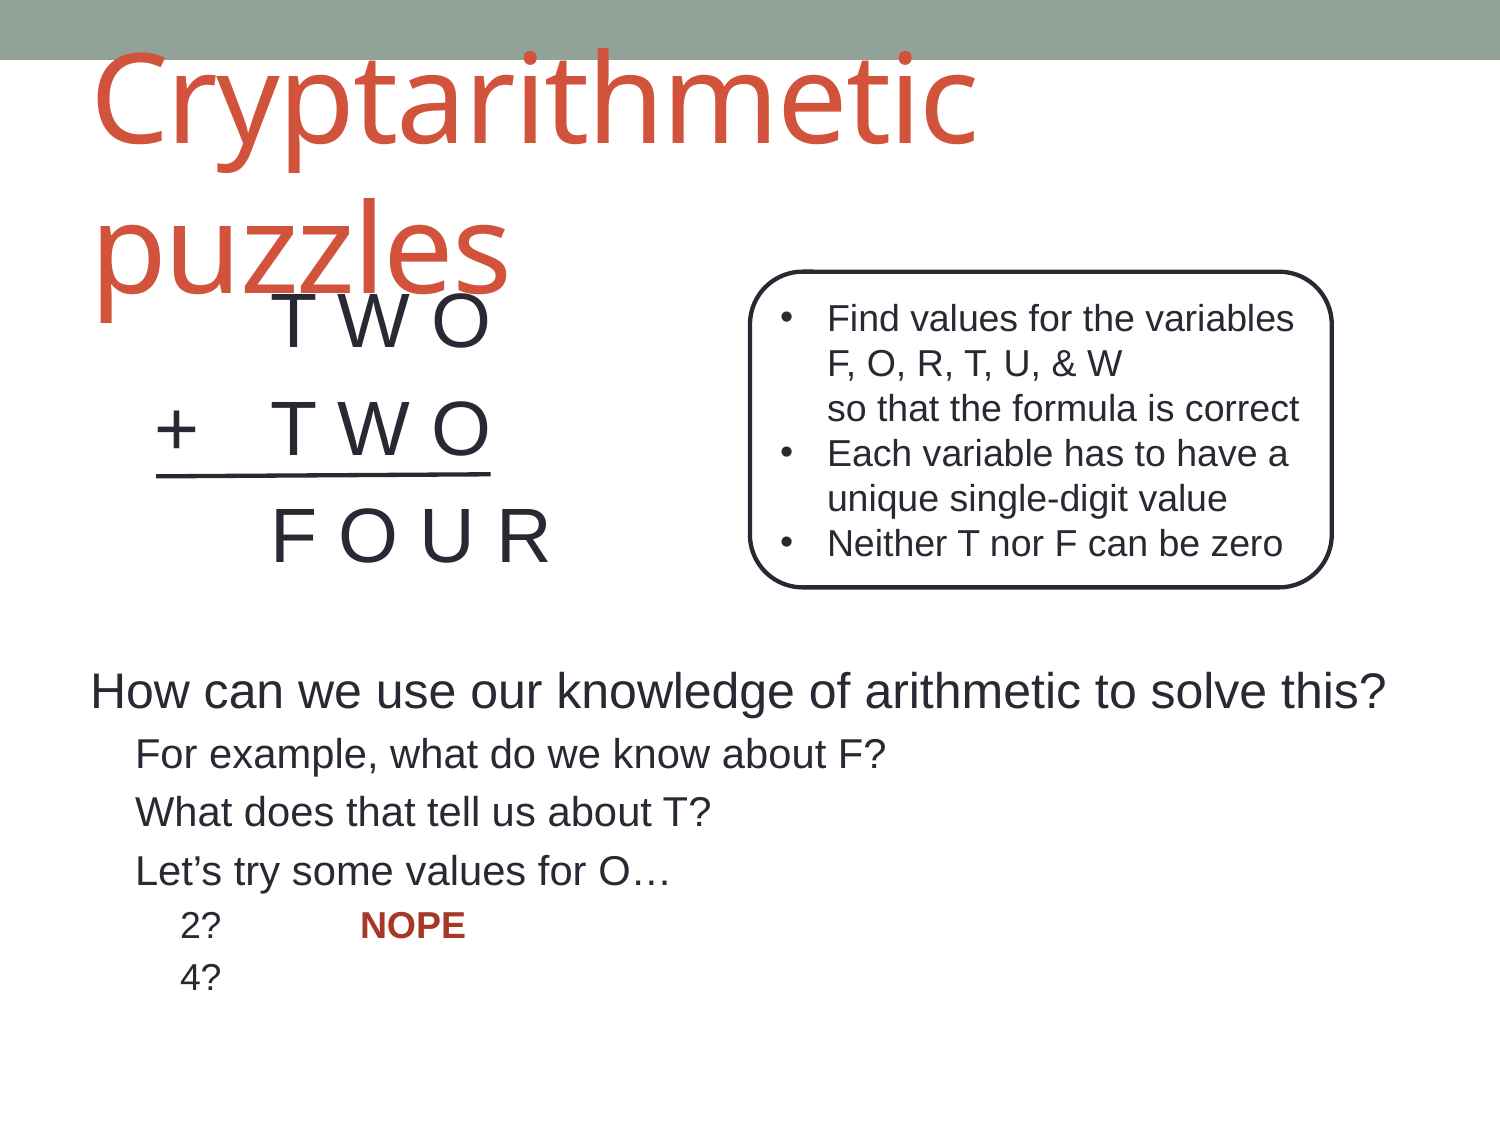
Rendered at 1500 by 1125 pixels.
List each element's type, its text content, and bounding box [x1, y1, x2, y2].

text_box Find values for the variables F, O, R, T, U, & W so that the formula is correct Each variable has to have a unique single-digit value Neither T nor F can be zero [747, 269, 1334, 590]
list T W O + T W O F O U R How can we use our knowledge of arithmetic to solve this? For example, what do we know about F? What does that tell us about T? Let’s try some values for O… 2? NOPE 4? [75, 262, 1425, 1063]
title Cryptarithmetic puzzles [75, 87, 1425, 250]
